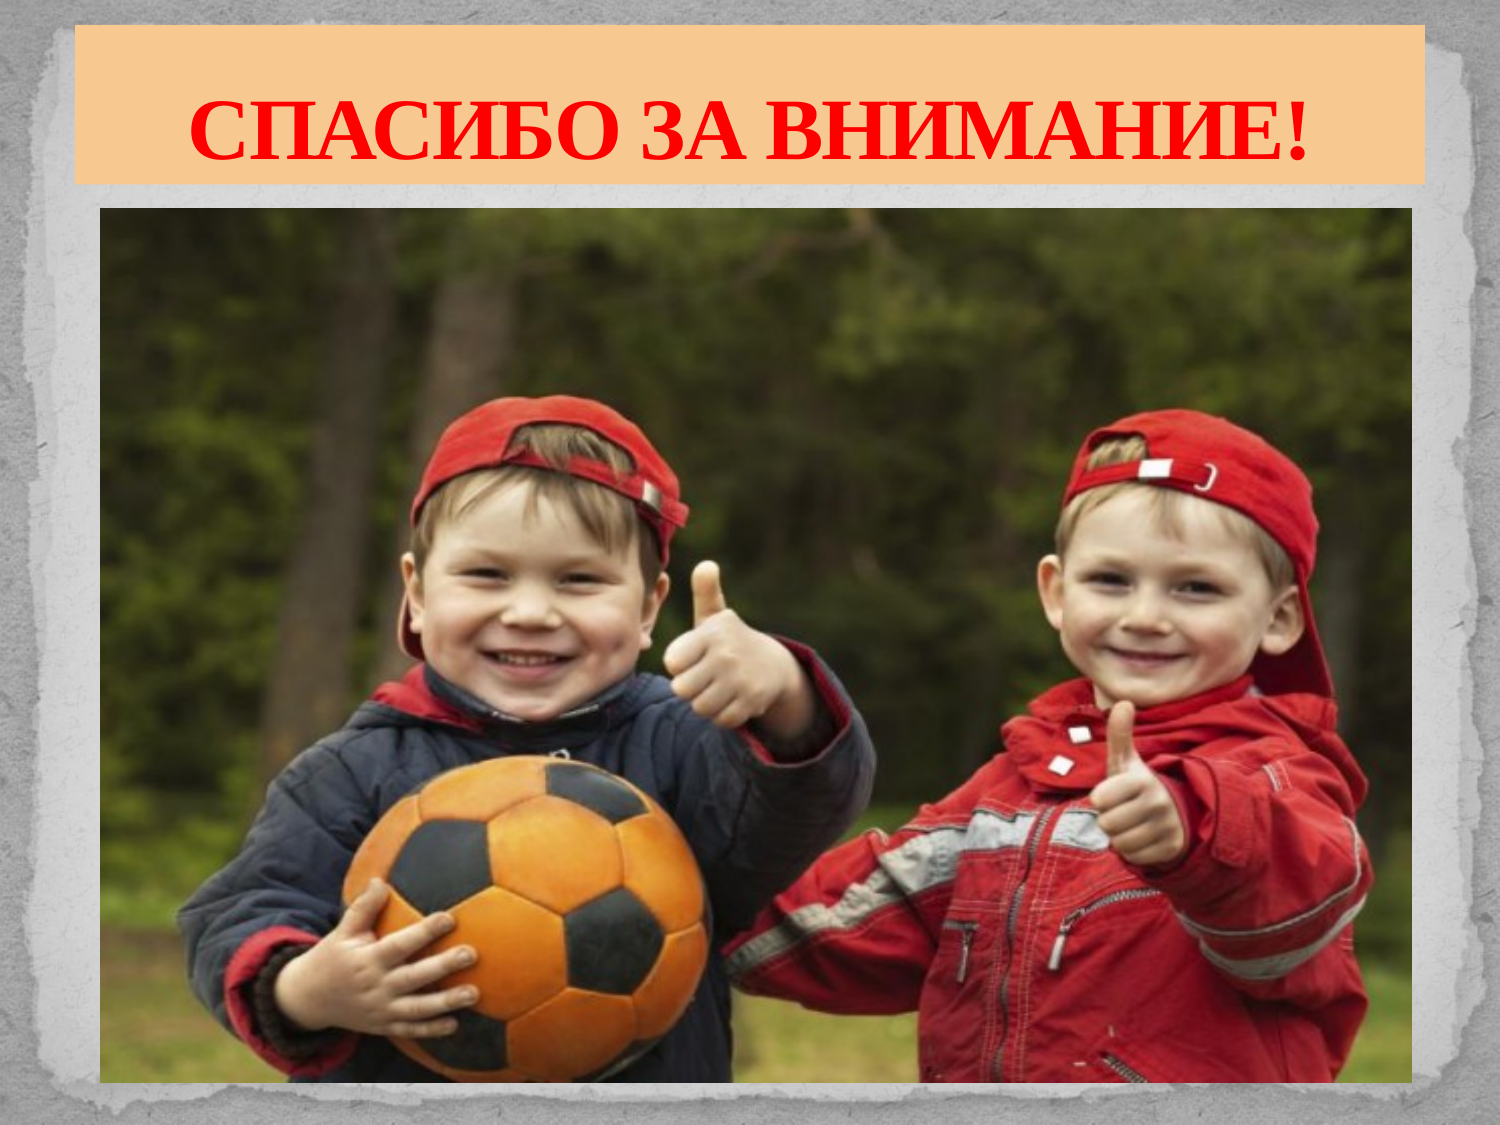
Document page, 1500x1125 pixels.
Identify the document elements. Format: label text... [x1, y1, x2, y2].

title СПАСИБО ЗА ВНИМАНИЕ! [74, 24, 1425, 185]
picture [100, 208, 1412, 1083]
